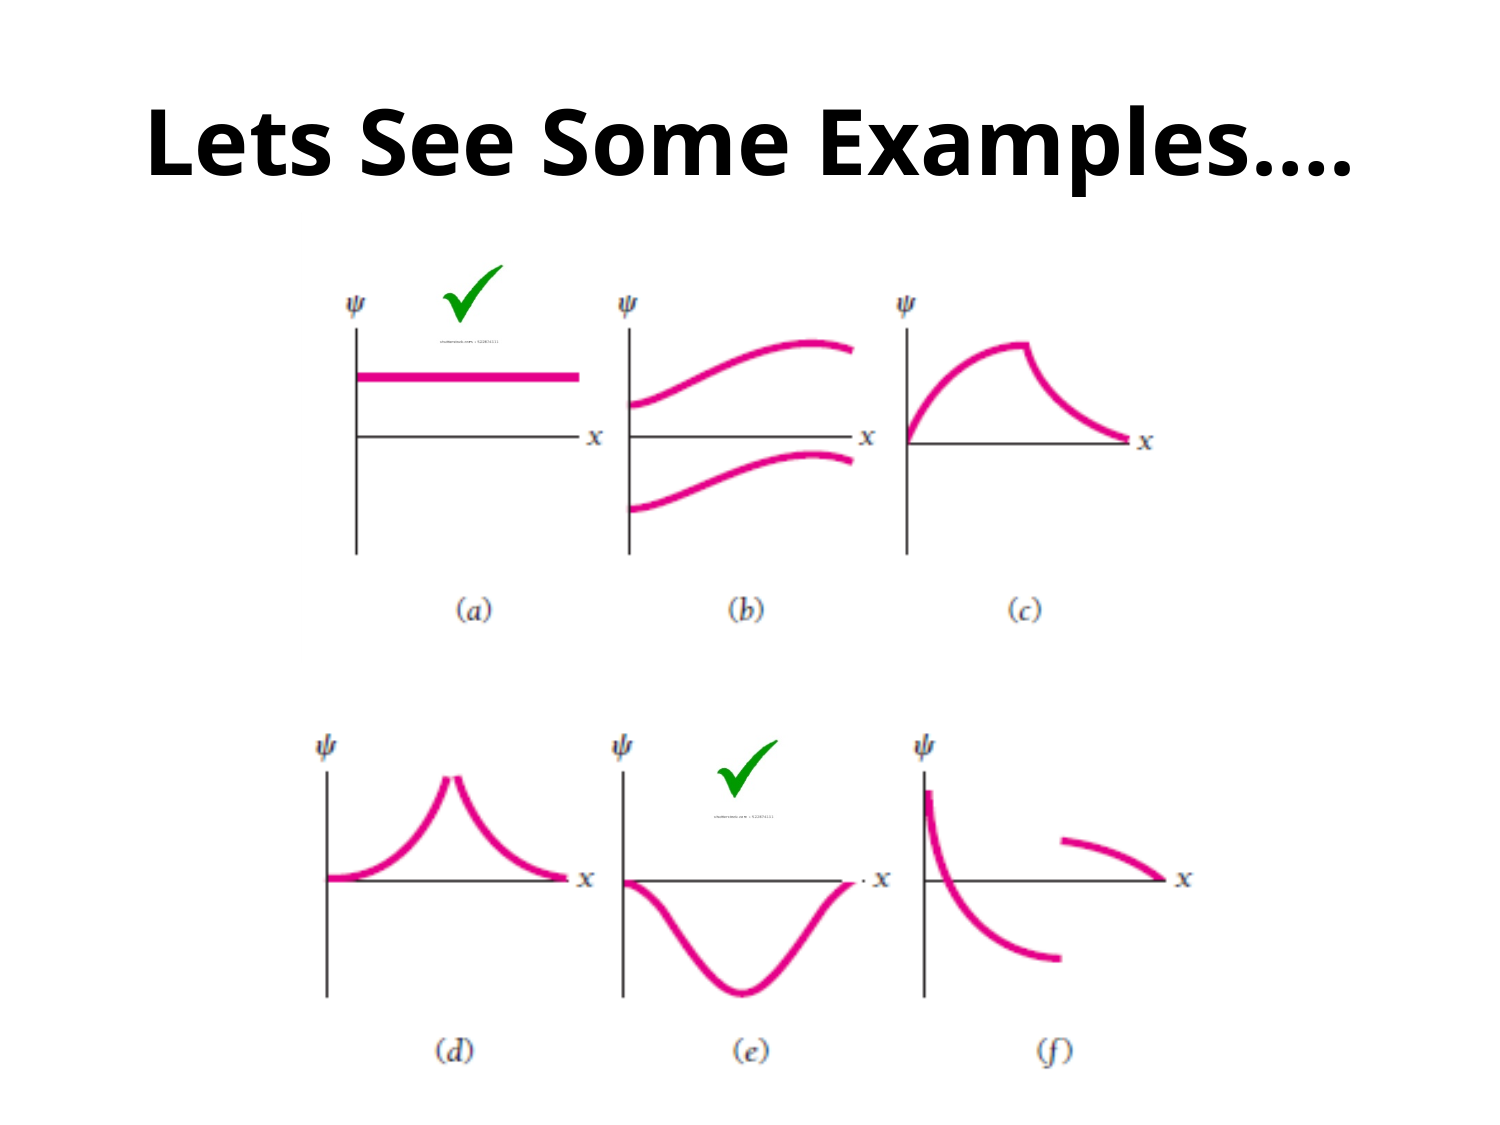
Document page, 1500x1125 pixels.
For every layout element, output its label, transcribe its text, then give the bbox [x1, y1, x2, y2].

text_box [25, 0, 873, 483]
title Lets See Some Examples…. [873, 45, 1425, 233]
picture [299, 212, 1184, 663]
picture [162, 699, 1226, 1089]
